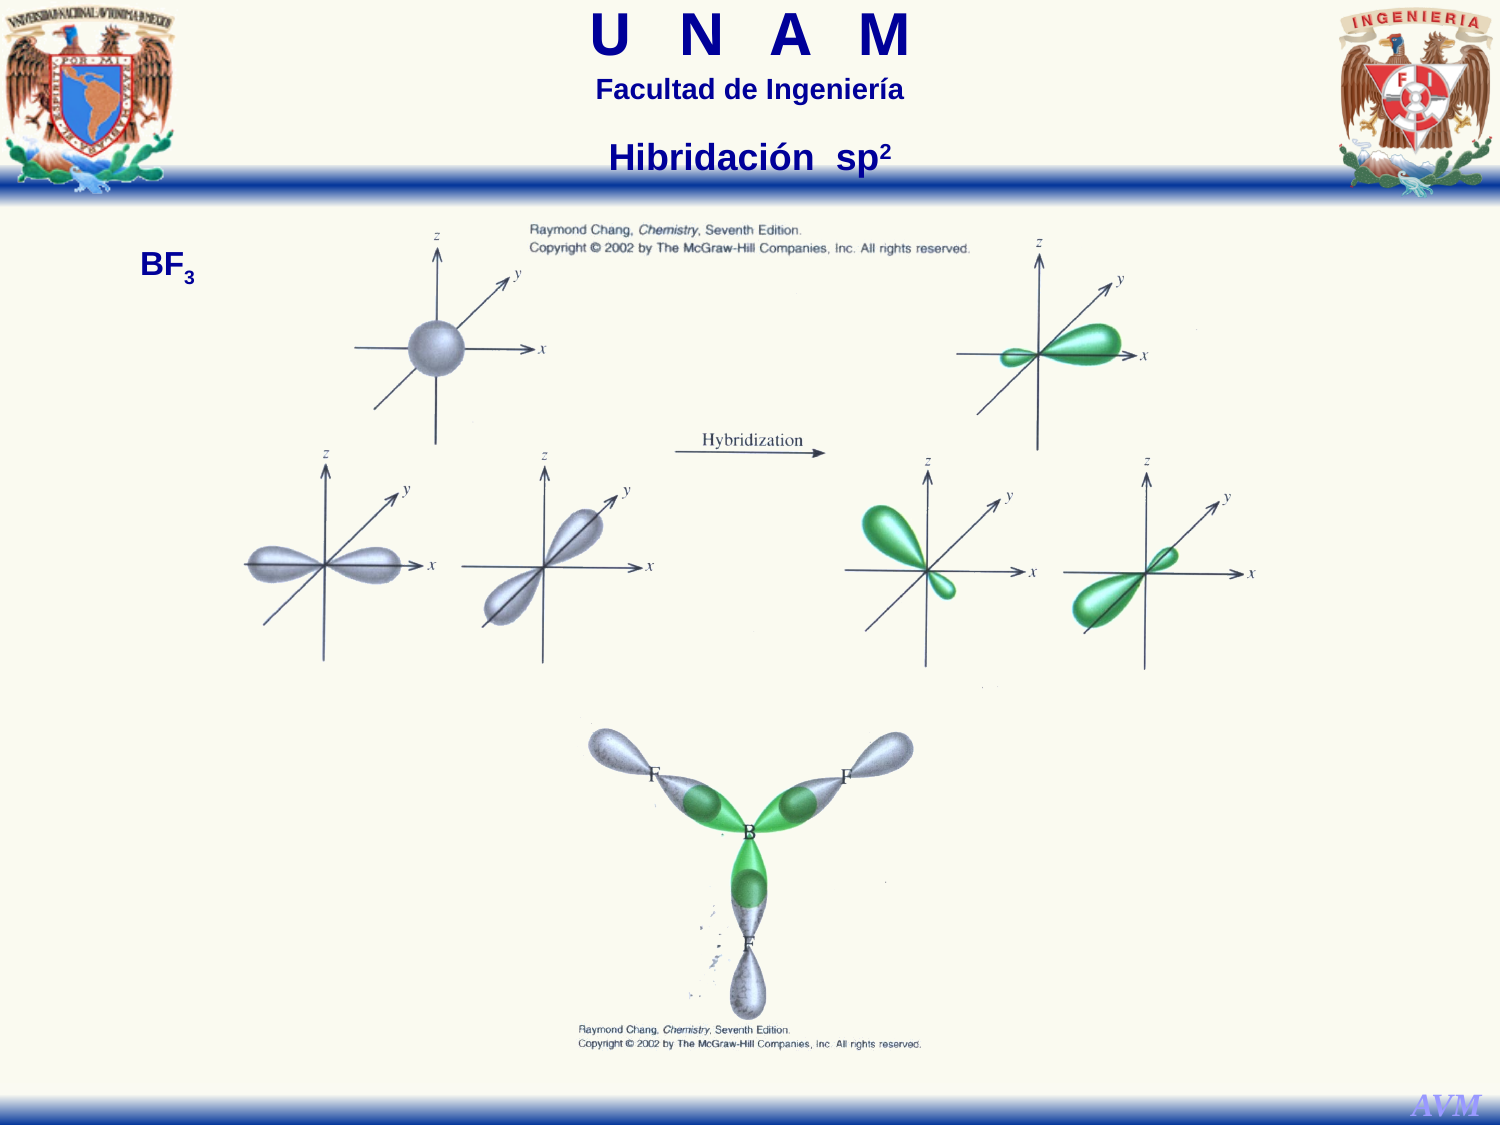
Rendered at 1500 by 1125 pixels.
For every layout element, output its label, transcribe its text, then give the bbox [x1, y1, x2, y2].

text_box BF3 [125, 212, 210, 296]
picture [1333, 0, 1498, 206]
text_box Hibridación sp2 [425, 125, 1075, 186]
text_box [574, 715, 926, 1053]
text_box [224, 219, 1276, 692]
picture [2, 0, 180, 197]
